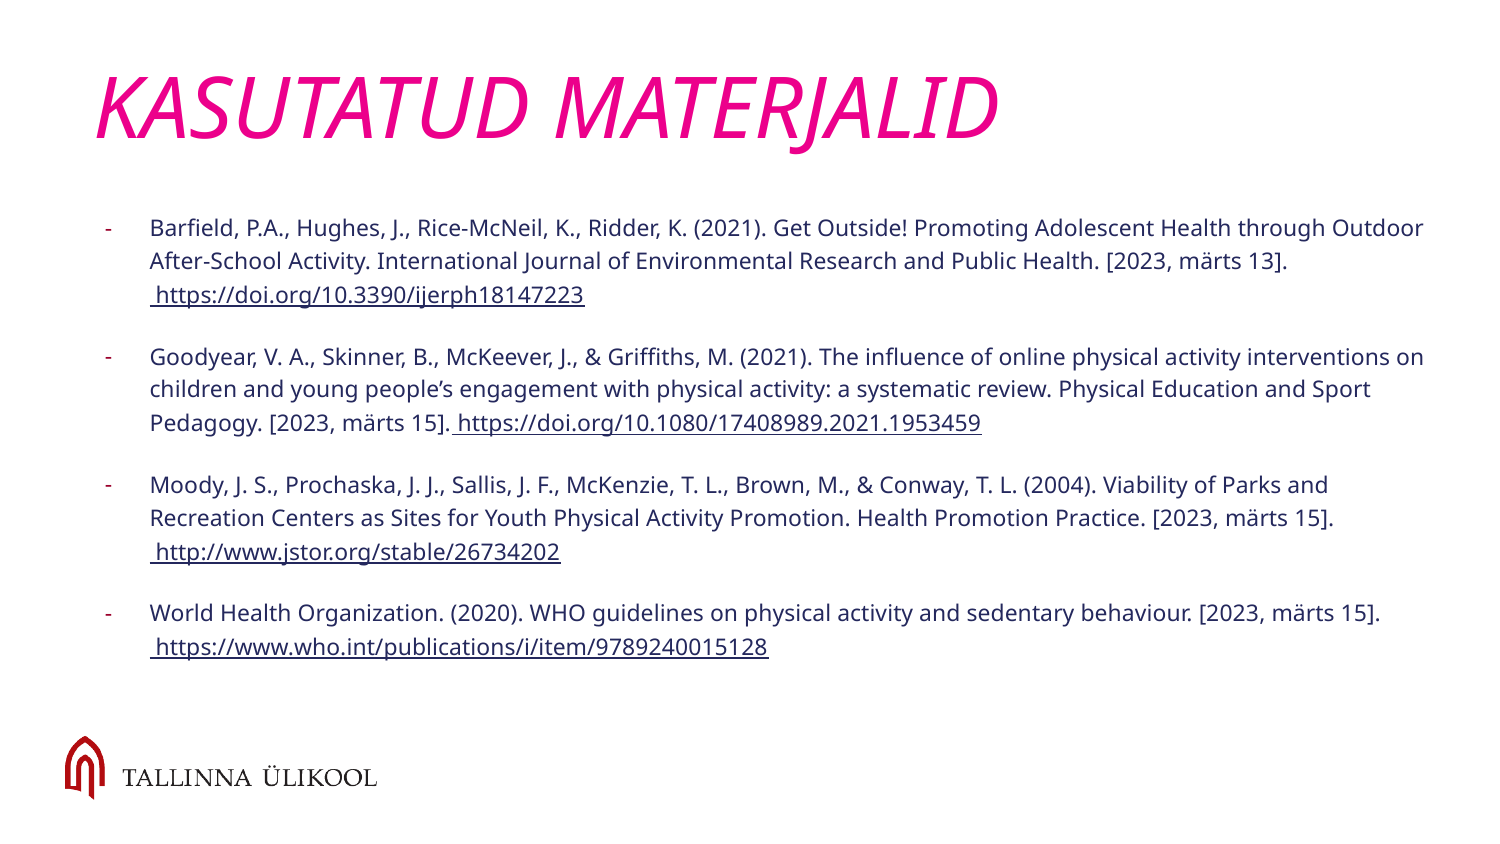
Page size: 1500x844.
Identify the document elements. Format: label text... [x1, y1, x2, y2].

title KASUTATUD MATERJALID [78, 6, 1141, 163]
list Barfield, P.A., Hughes, J., Rice-McNeil, K., Ridder, K. (2021). Get Outside! Promoting Adolescent Health through Outdoor After-School Activity. International Journal of Environmental Research and Public Health. [2023, märts 13]. https://doi.org/10.3390/ijerph18147223 Goodyear, V. A., Skinner, B., McKeever, J., & Griffiths, M. (2021). The influence of online physical activity interventions on children and young people’s engagement with physical activity: a systematic review. Physical Education and Sport Pedagogy. [2023, märts 15]. https://doi.org/10.1080/17408989.2021.1953459 Moody, J. S., Prochaska, J. J., Sallis, J. F., McKenzie, T. L., Brown, M., & Conway, T. L. (2004). Viability of Parks and Recreation Centers as Sites for Youth Physical Activity Promotion. Health Promotion Practice. [2023, märts 15]. http://www.jstor.org/stable/26734202 World Health Organization. (2020). WHO guidelines on physical activity and sedentary behaviour. [2023, märts 15]. https://www.who.int/publications/i/item/9789240015128 [78, 200, 1457, 414]
picture [65, 735, 377, 800]
